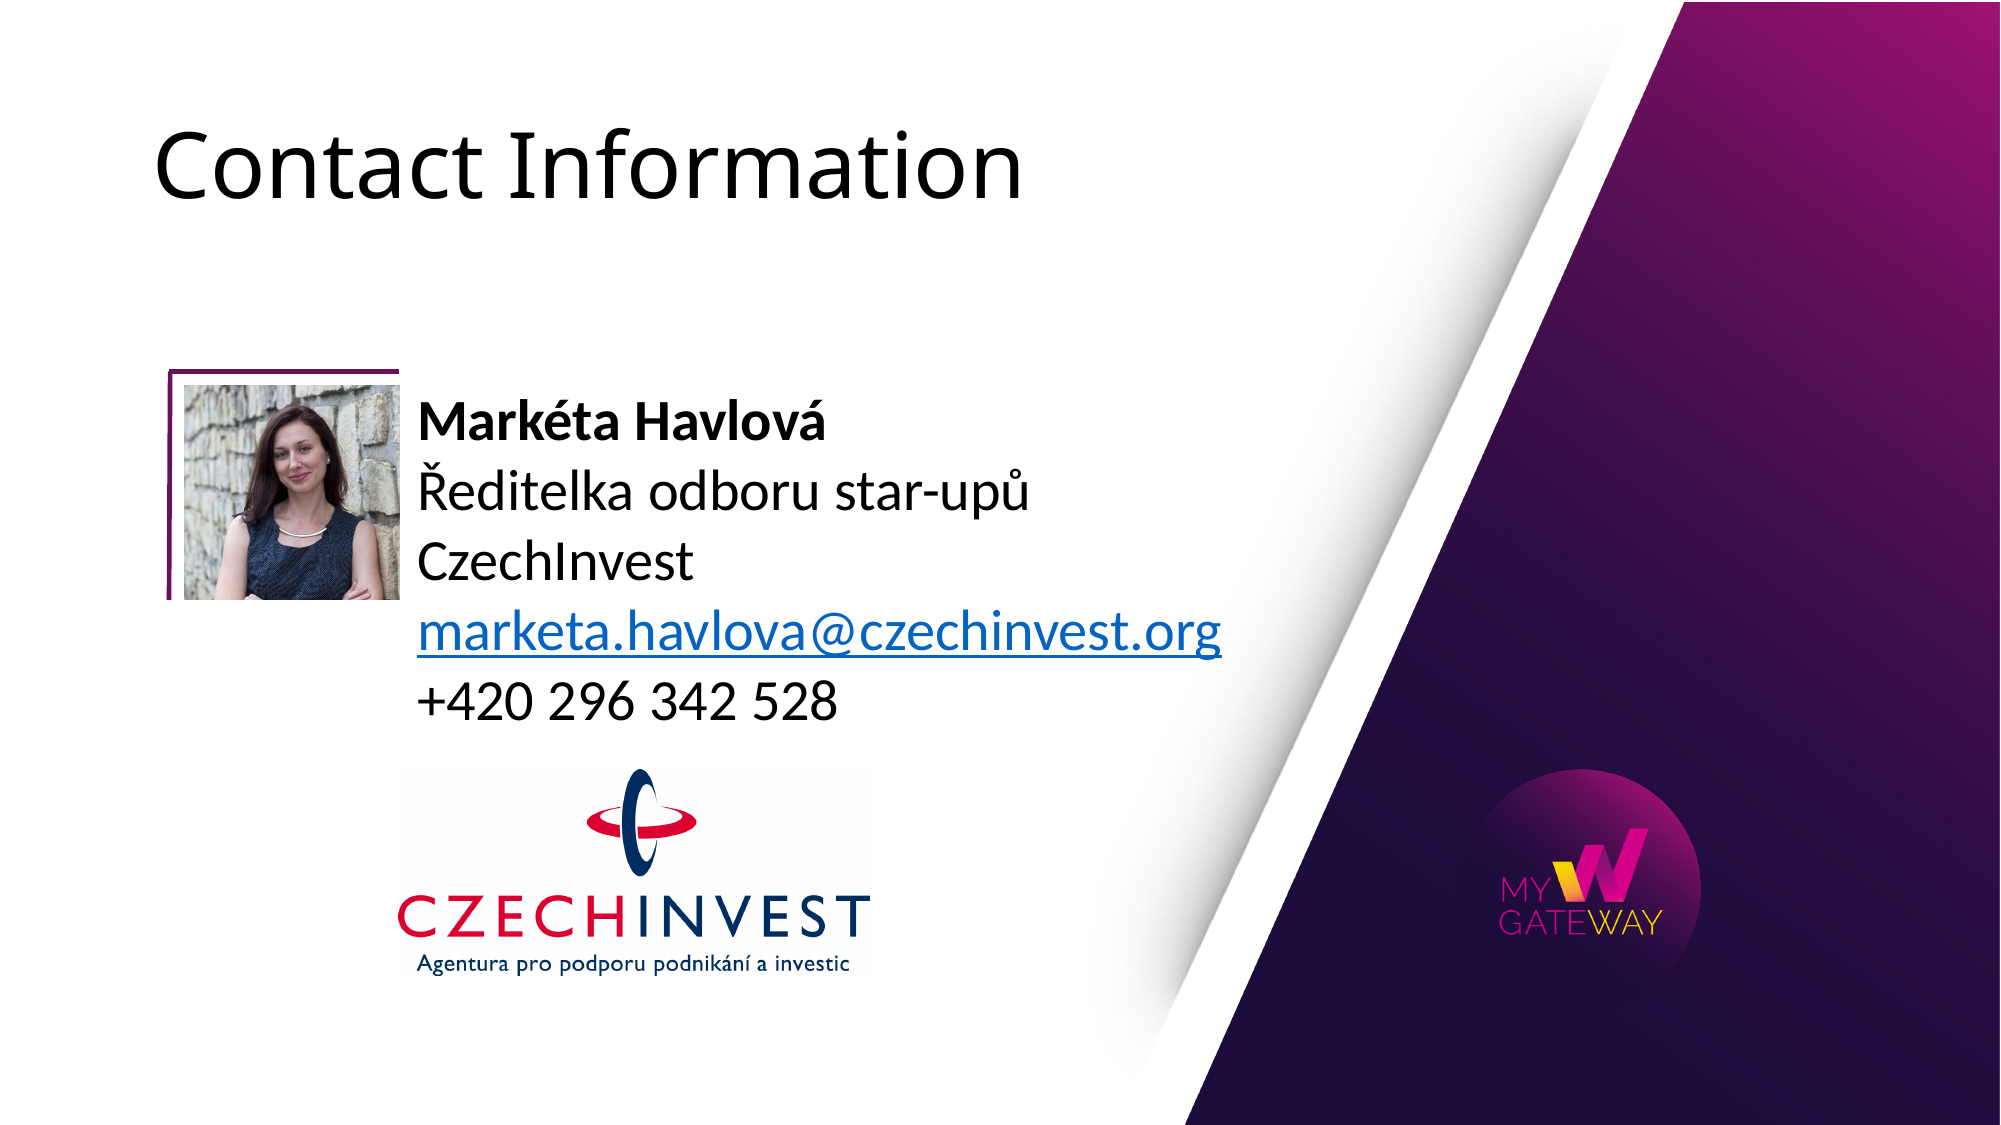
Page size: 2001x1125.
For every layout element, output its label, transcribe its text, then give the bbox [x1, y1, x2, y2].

picture [397, 769, 870, 976]
title Contact Information [137, 59, 1051, 278]
picture [1051, 0, 2000, 1125]
picture [184, 385, 400, 600]
text_box Markéta Havlová Ředitelka odboru star-upů CzechInvest marketa.havlova@czechinvest.org +420 296 342 528 [402, 375, 1051, 740]
